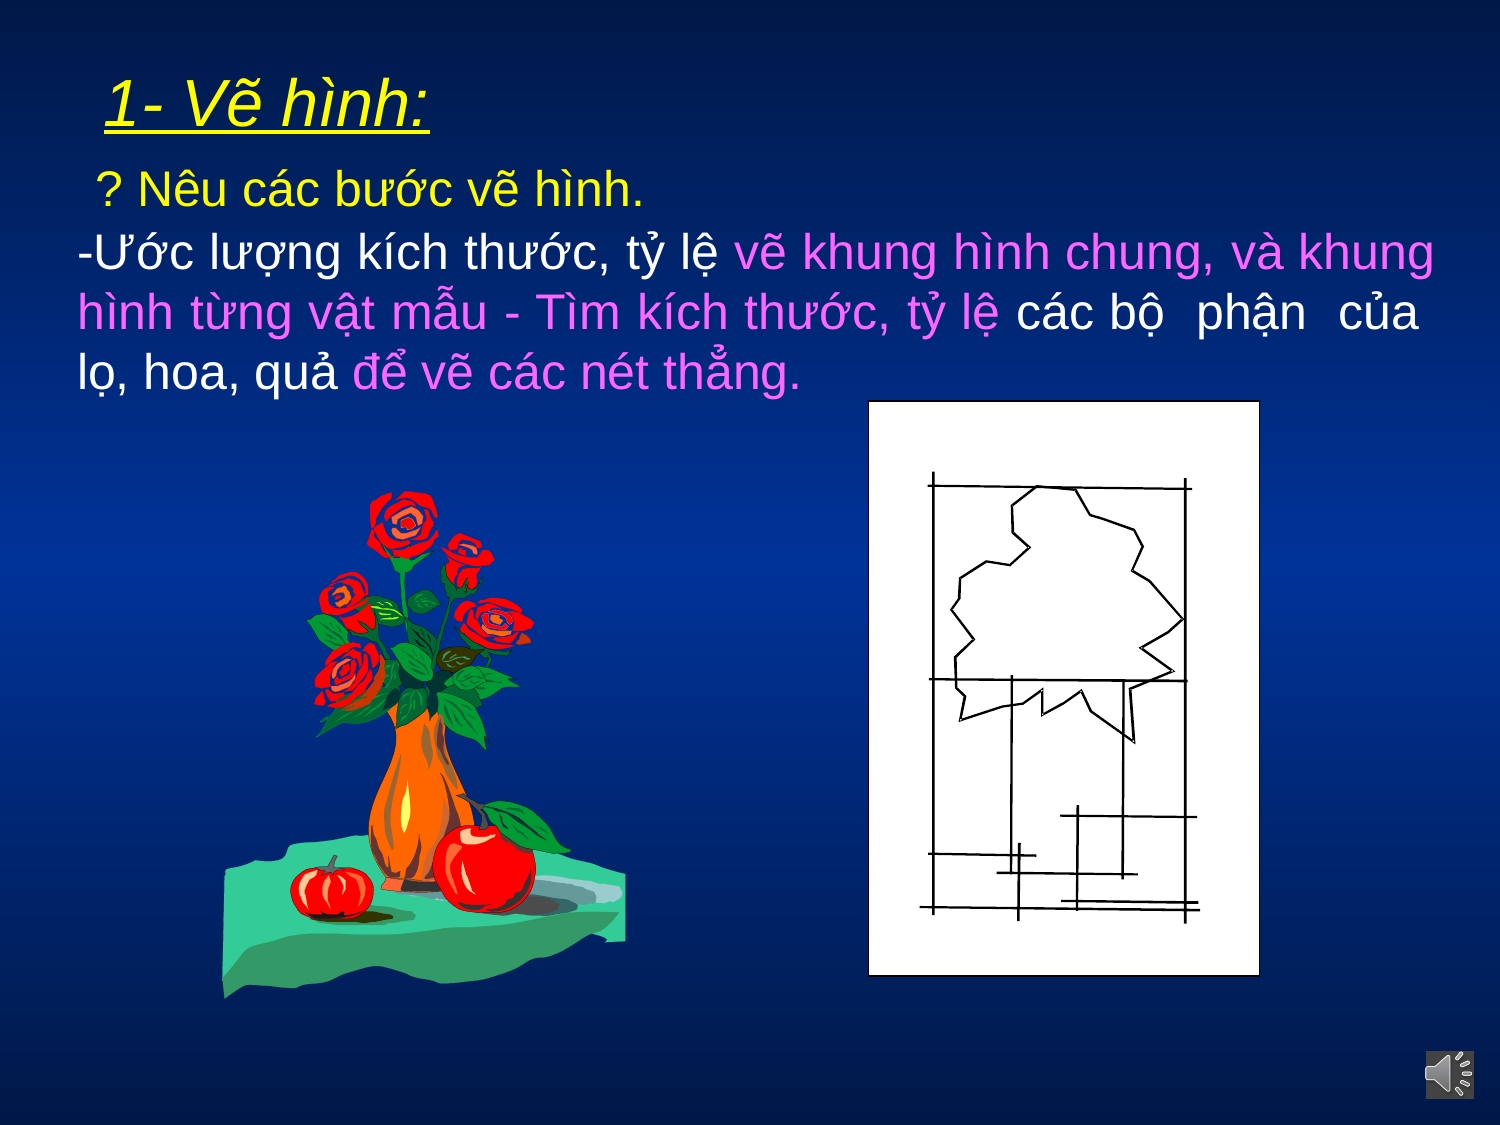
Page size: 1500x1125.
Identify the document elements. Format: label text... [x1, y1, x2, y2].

text_box [1060, 814, 1198, 819]
text_box [927, 484, 1035, 489]
text_box 1- Vẽ hình: [89, 52, 445, 147]
text_box [1150, 679, 1188, 683]
text_box [929, 475, 1213, 930]
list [220, 489, 628, 1002]
text_box [996, 871, 1017, 875]
text_box [950, 485, 1185, 745]
text_box [1183, 819, 1187, 901]
text_box [1021, 871, 1076, 875]
text_box [1014, 678, 1148, 682]
text_box [1121, 818, 1125, 873]
text_box [868, 400, 1260, 976]
text_box [1079, 872, 1138, 876]
text_box ? Nêu các bước vẽ hình. [80, 148, 661, 224]
text_box [1075, 817, 1080, 899]
text_box [1183, 912, 1187, 924]
text_box [1121, 736, 1125, 815]
text_box [1183, 683, 1187, 815]
text_box [1183, 490, 1187, 679]
text_box [1058, 486, 1193, 491]
picture [1424, 1049, 1476, 1101]
text_box -Ước lượng kích thước, tỷ lệ vẽ khung hình chung, và khung hình từng vật mẫu - Tìm kích thước, tỷ lệ các bộ phận của lọ, hoa, quả để vẽ các nét thẳng. [62, 212, 1450, 408]
text_box [919, 905, 1017, 910]
text_box [1017, 842, 1021, 922]
text_box [928, 852, 1017, 857]
text_box [1010, 675, 1014, 704]
text_box [1061, 899, 1199, 904]
text_box [1009, 707, 1013, 854]
text_box [1079, 907, 1201, 912]
text_box [1009, 857, 1013, 871]
